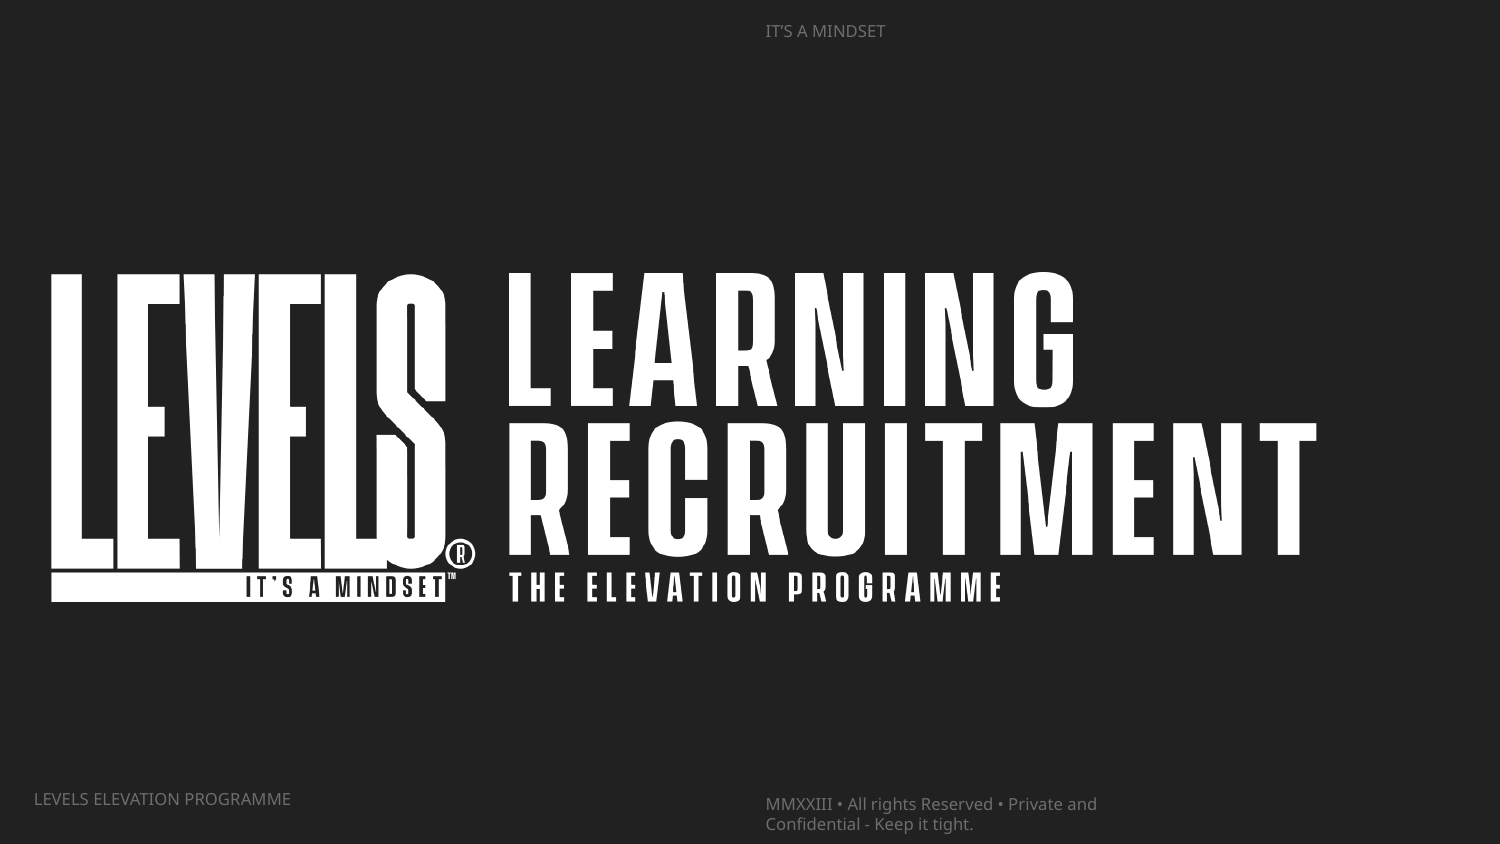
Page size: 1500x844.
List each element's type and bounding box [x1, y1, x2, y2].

picture [30, 222, 1346, 633]
